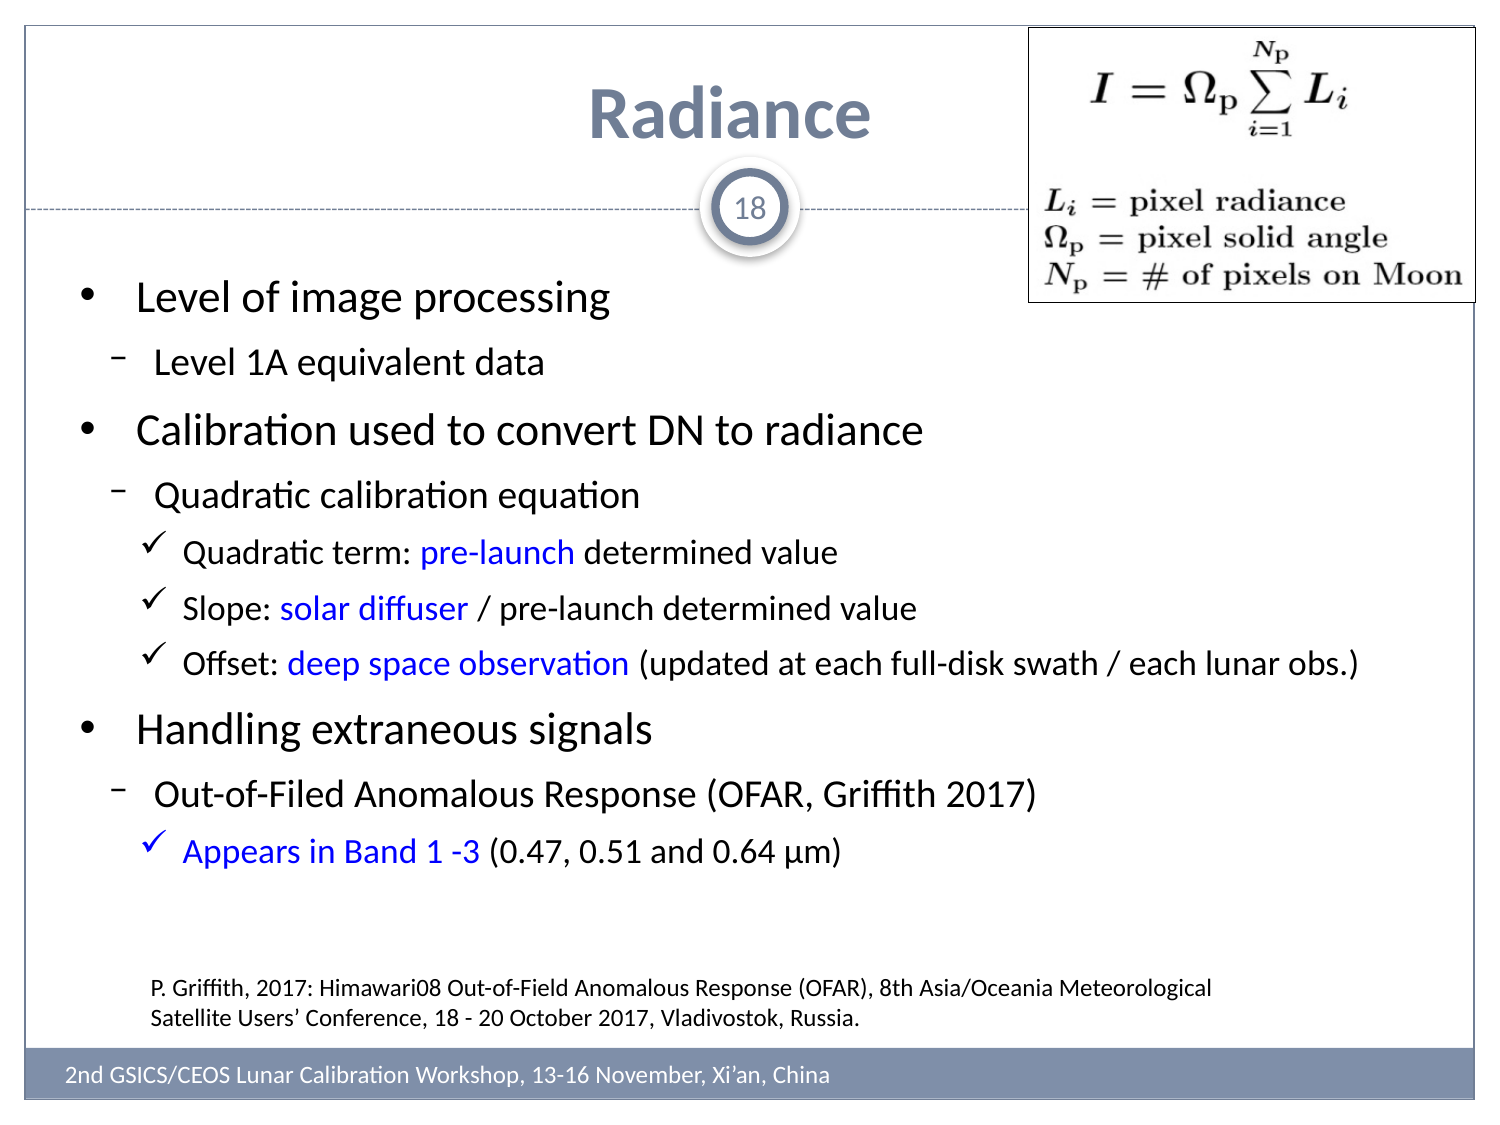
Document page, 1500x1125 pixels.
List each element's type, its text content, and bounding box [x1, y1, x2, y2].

text_box P. Griffith, 2017: Himawari08 Out-of-Field Anomalous Response (OFAR), 8th Asia/Oceania Meteorological Satellite Users’ Conference, 18 - 20 October 2017, Vladivostok, Russia. [135, 964, 1288, 1039]
title Radiance [132, 61, 1021, 161]
slide_number 18 [712, 169, 788, 242]
picture [1028, 27, 1476, 303]
text_box Level of image processing Level 1A equivalent data Calibration used to convert DN to radiance Quadratic calibration equation Quadratic term: pre-launch determined value Slope: solar diffuser / pre-launch determined value Offset: deep space observation (updated at each full-disk swath / each lunar obs.) Handling extraneous signals Out-of-Filed Anomalous Response (OFAR, Griffith 2017) Appears in Band 1 -3 (0.47, 0.51 and 0.64 μm) [64, 242, 1471, 879]
footer 2nd GSICS/CEOS Lunar Calibration Workshop, 13-16 November, Xi’an, China [50, 1051, 892, 1112]
